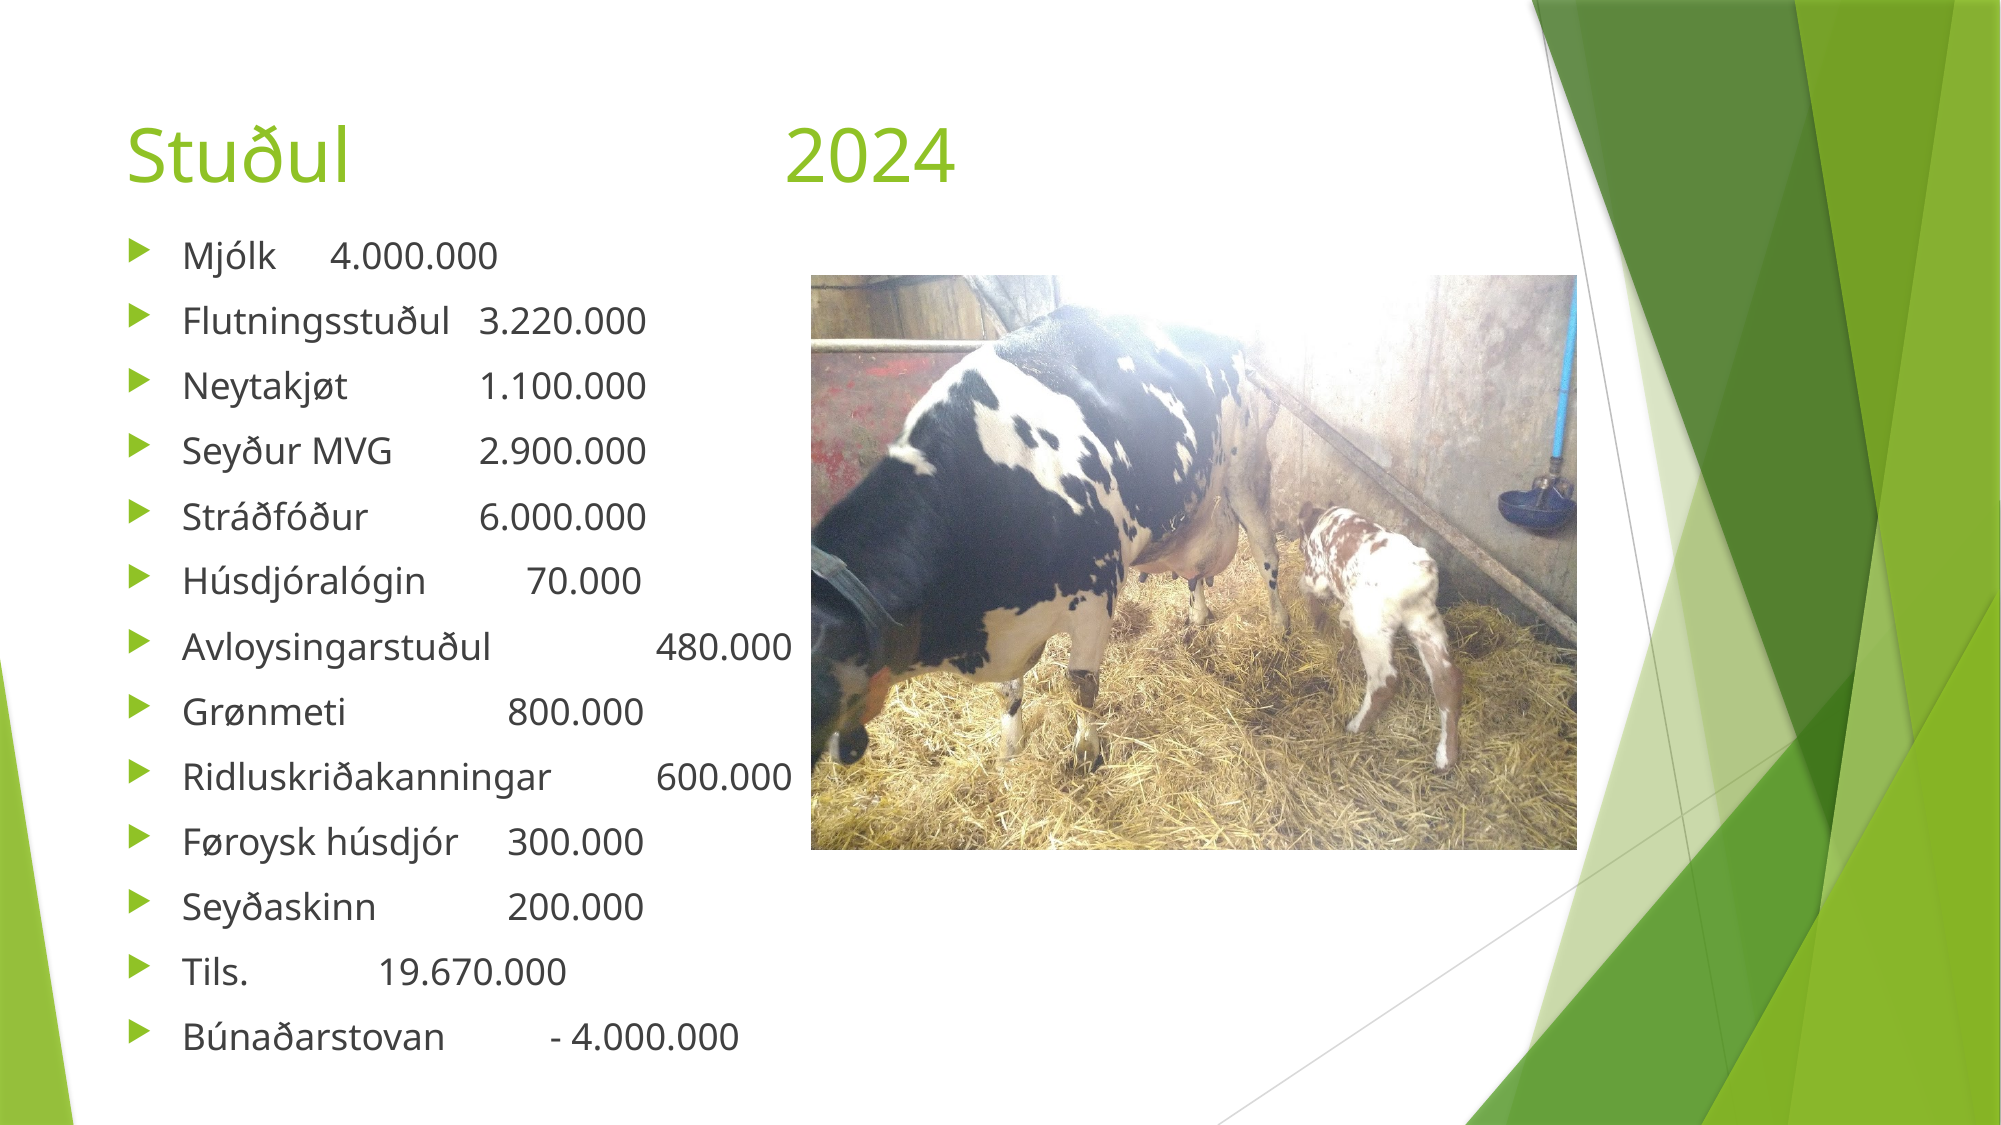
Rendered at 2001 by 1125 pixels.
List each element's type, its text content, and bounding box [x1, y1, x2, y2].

title Stuðul 2024 [111, 99, 1522, 225]
picture [810, 275, 1577, 850]
list Mjólk 4.000.000 Flutningsstuðul 3.220.000 Neytakjøt 1.100.000 Seyður MVG 2.900.000 Stráðfóður 6.000.000 Húsdjóralógin 70.000 Avloysingarstuðul 480.000 Grønmeti 800.000 Ridluskriðakanningar 600.000 Føroysk húsdjór 300.000 Seyðaskinn 200.000 Tils. 19.670.000 Búnaðarstovan - 4.000.000 [111, 224, 825, 1086]
